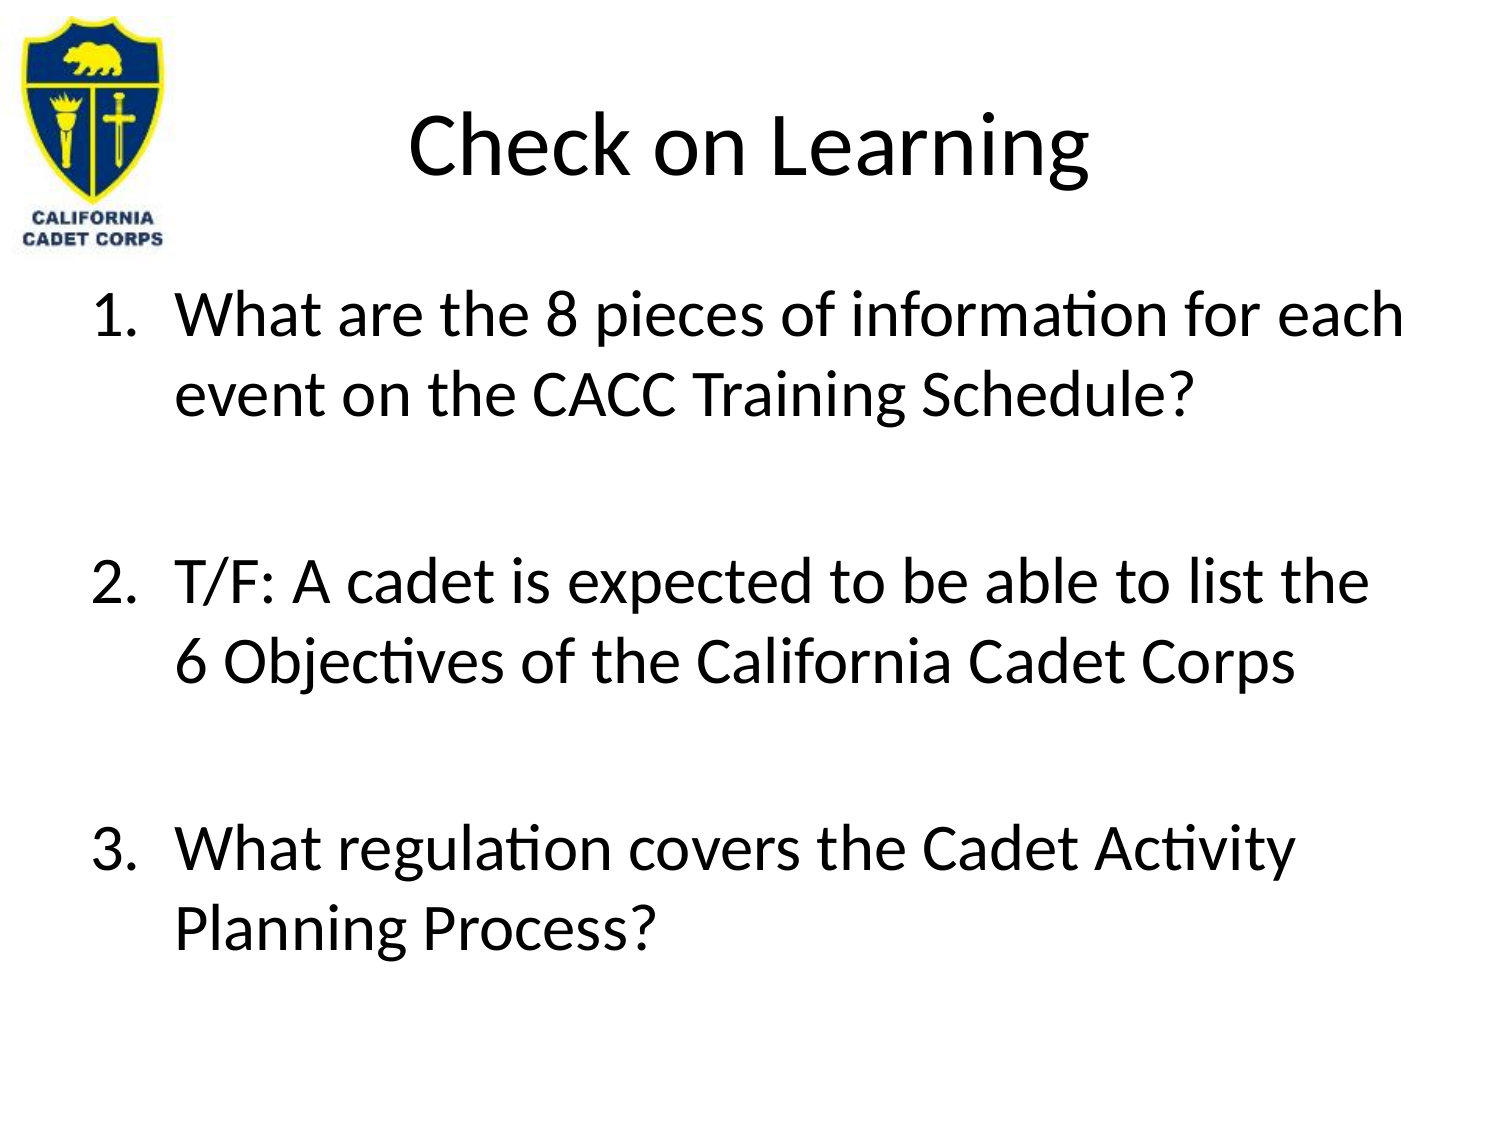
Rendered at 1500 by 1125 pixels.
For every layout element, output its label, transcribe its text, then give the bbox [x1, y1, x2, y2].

title Check on Learning [162, 45, 1338, 233]
list What are the 8 pieces of information for each event on the CACC Training Schedule? T/F: A cadet is expected to be able to list the 6 Objectives of the California Cadet Corps What regulation covers the Cadet Activity Planning Process? [75, 262, 1425, 1005]
picture [0, 16, 186, 261]
